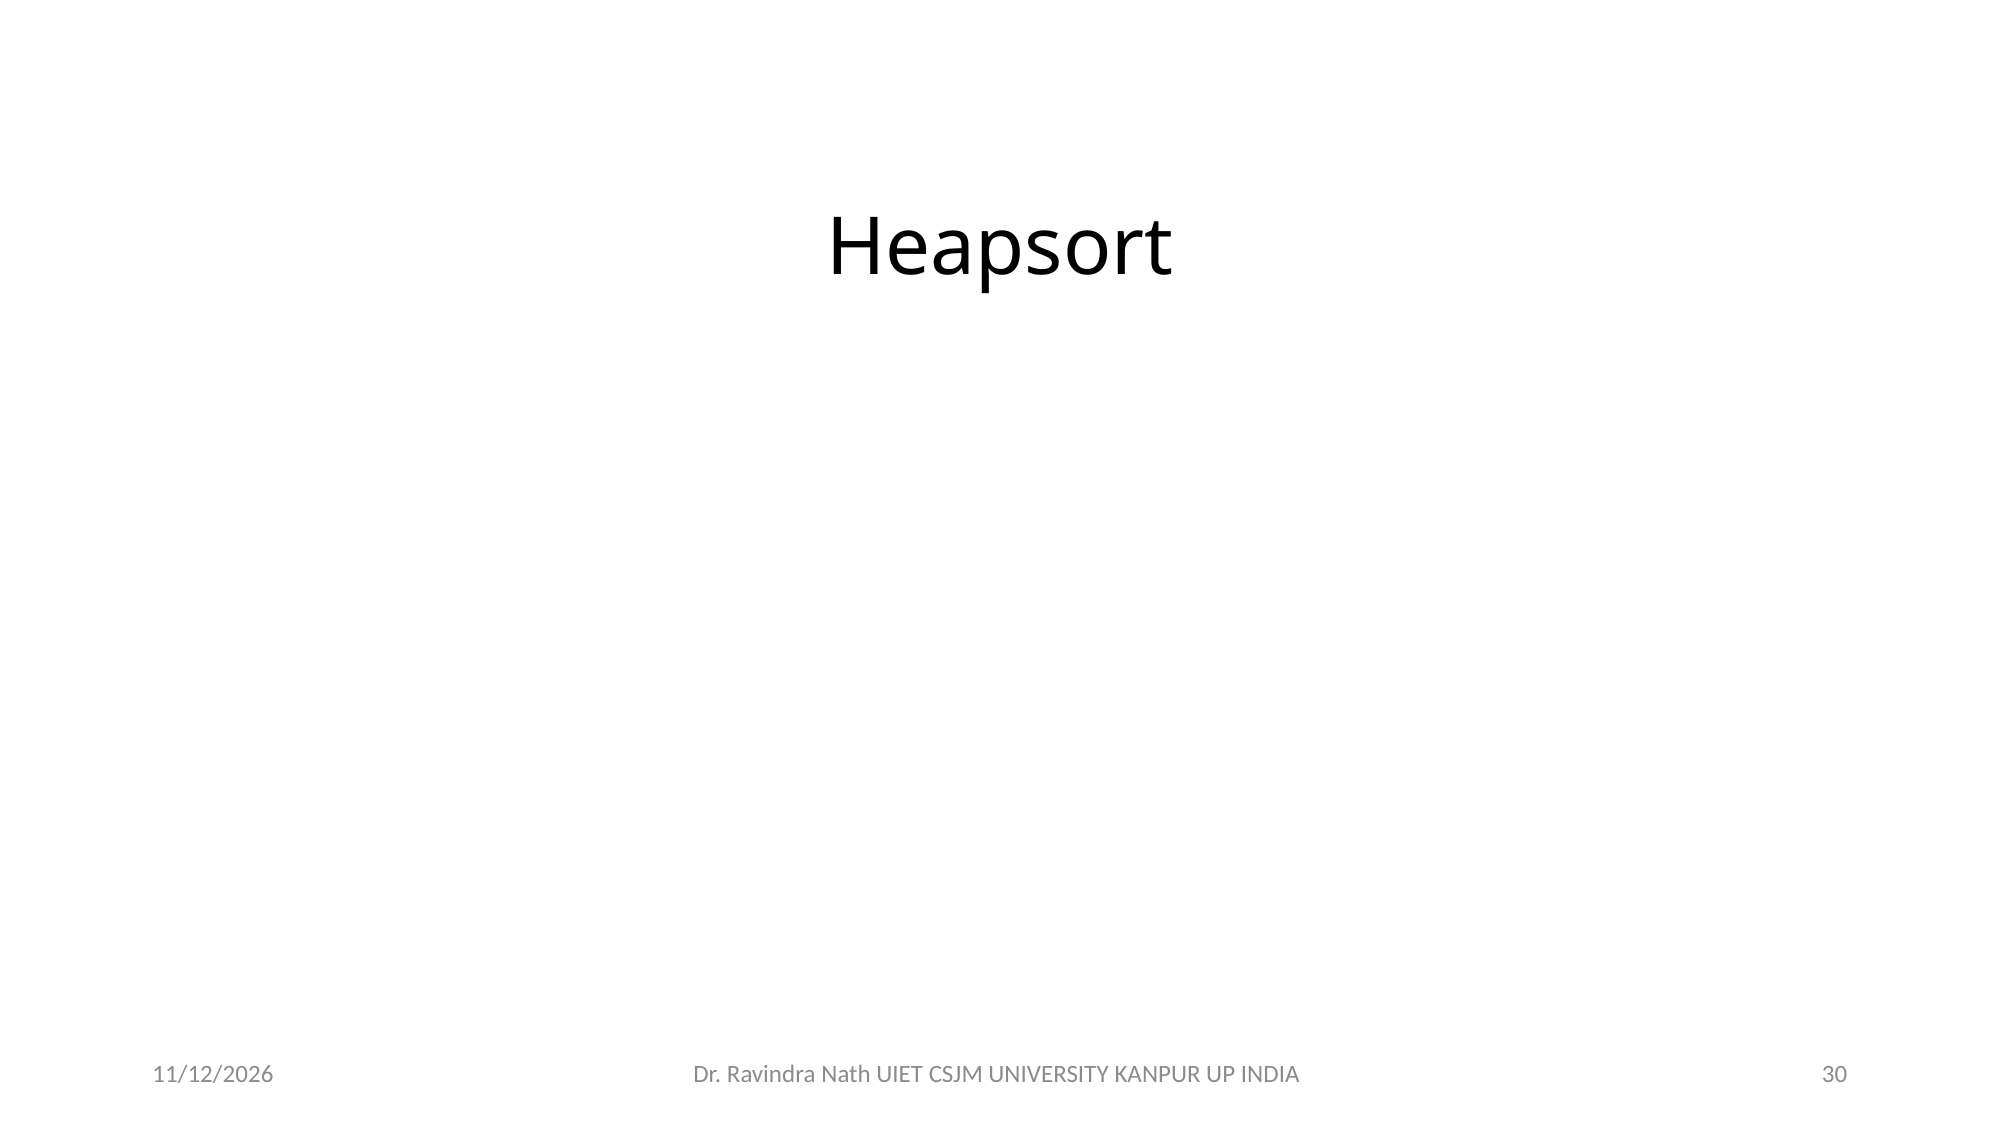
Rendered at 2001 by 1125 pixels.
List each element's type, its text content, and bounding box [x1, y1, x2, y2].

slide_number 13-Nov-21 [137, 1042, 588, 1103]
title Heapsort [137, 111, 1863, 300]
slide_number 30 [1412, 1042, 1863, 1103]
footer Dr. Ravindra Nath UIET CSJM UNIVERSITY KANPUR UP INDIA [662, 1042, 1338, 1103]
